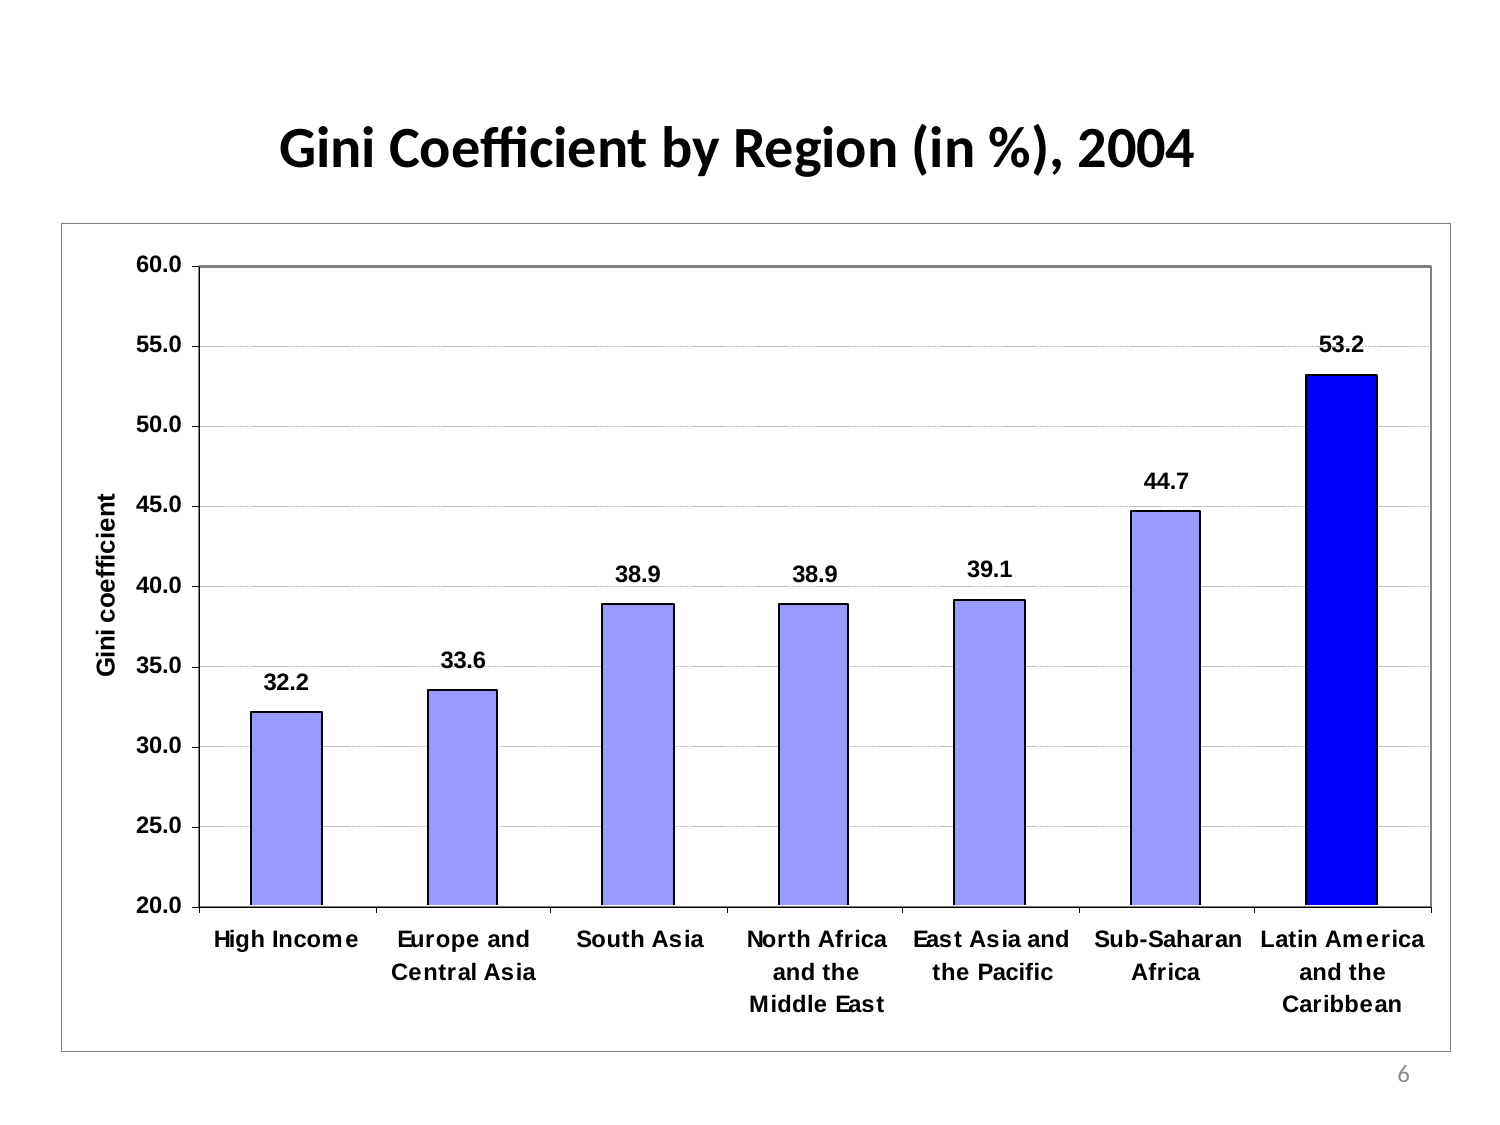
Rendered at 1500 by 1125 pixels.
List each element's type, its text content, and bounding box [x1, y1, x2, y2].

text_box Gini Coefficient by Region (in %), 2004 [112, 31, 1363, 187]
slide_number 6 [1074, 1072, 1425, 1103]
picture [49, 212, 1464, 1063]
